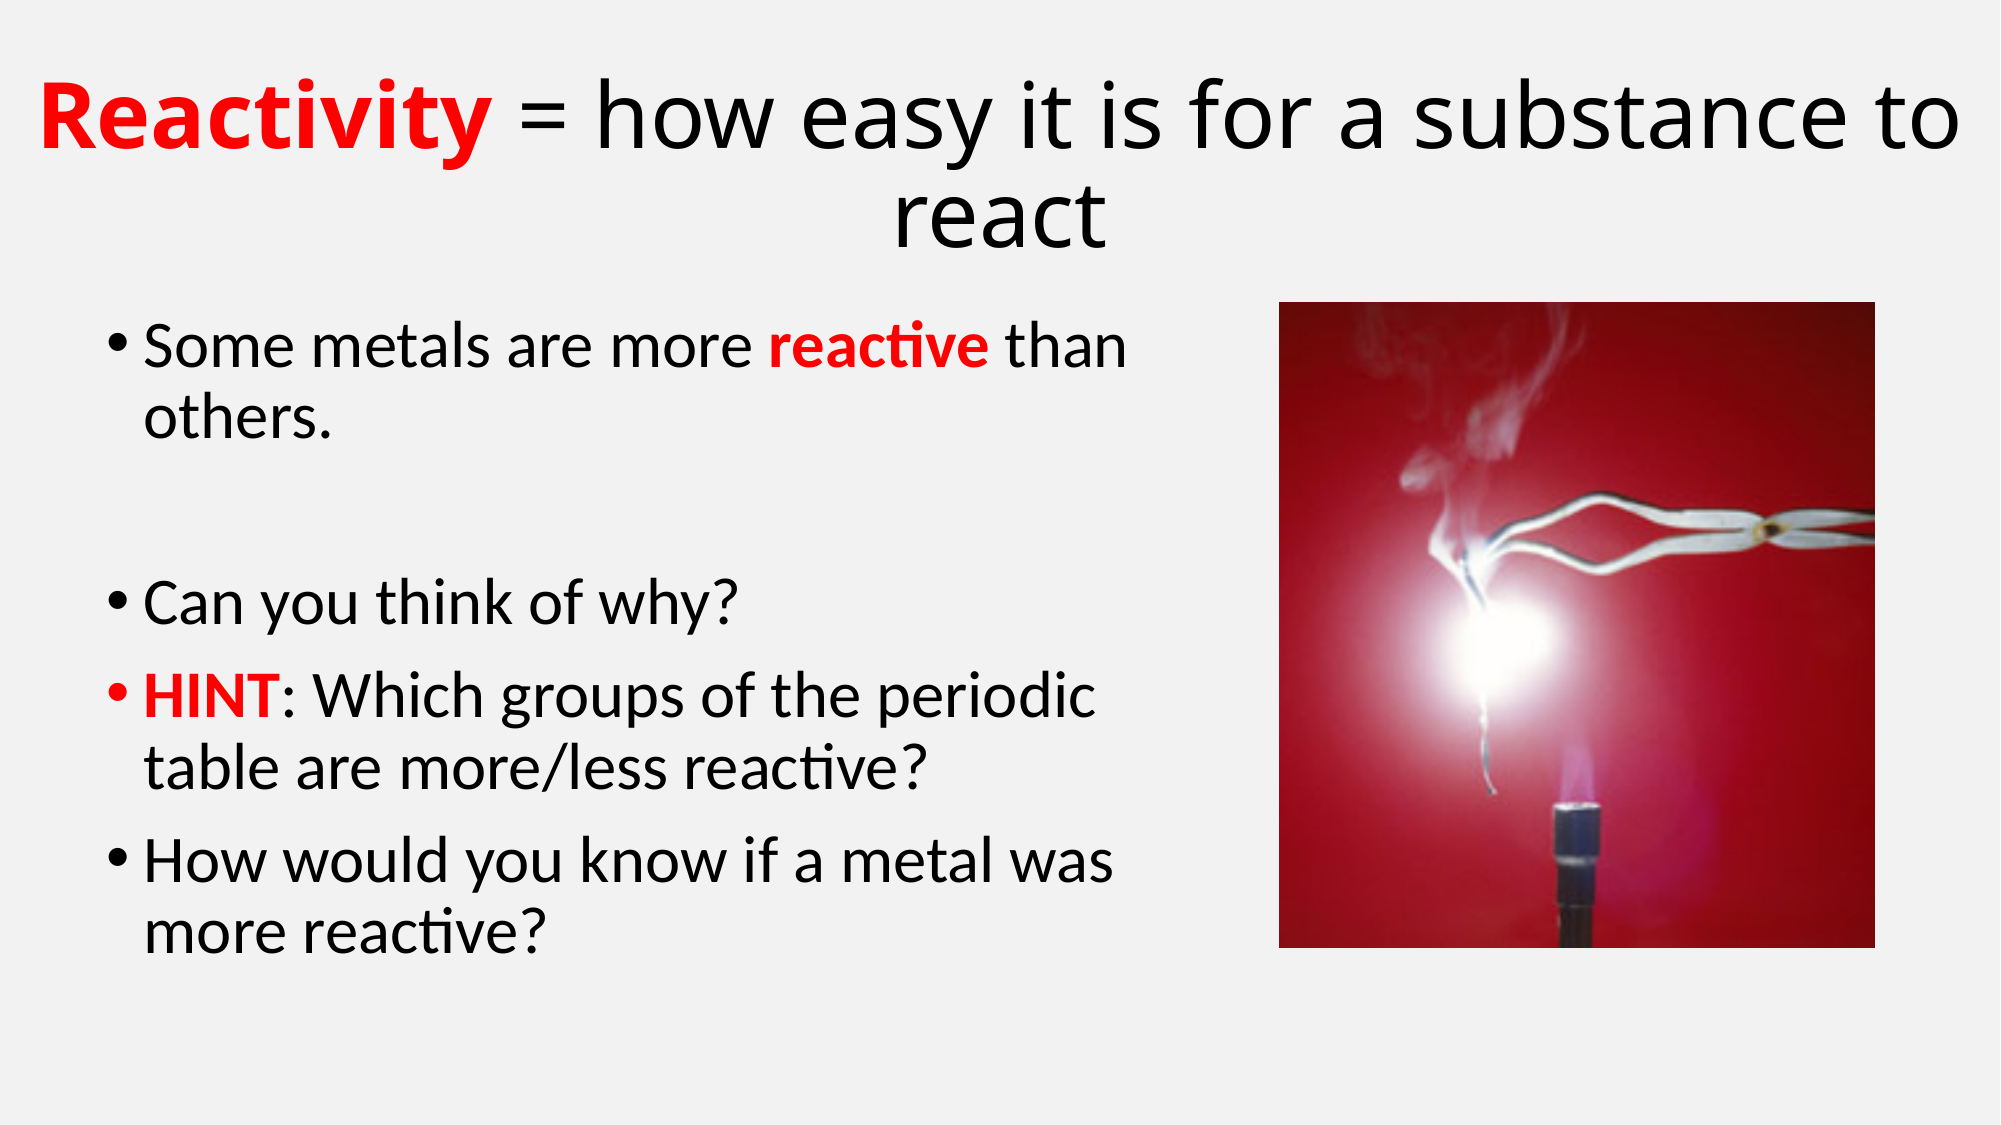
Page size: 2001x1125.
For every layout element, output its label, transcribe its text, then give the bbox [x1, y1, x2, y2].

list Some metals are more reactive than others. Can you think of why? HINT: Which groups of the periodic table are more/less reactive? How would you know if a metal was more reactive? [90, 302, 1180, 1016]
picture [1279, 302, 1875, 948]
title Reactivity = how easy it is for a substance to react [0, 59, 2000, 278]
